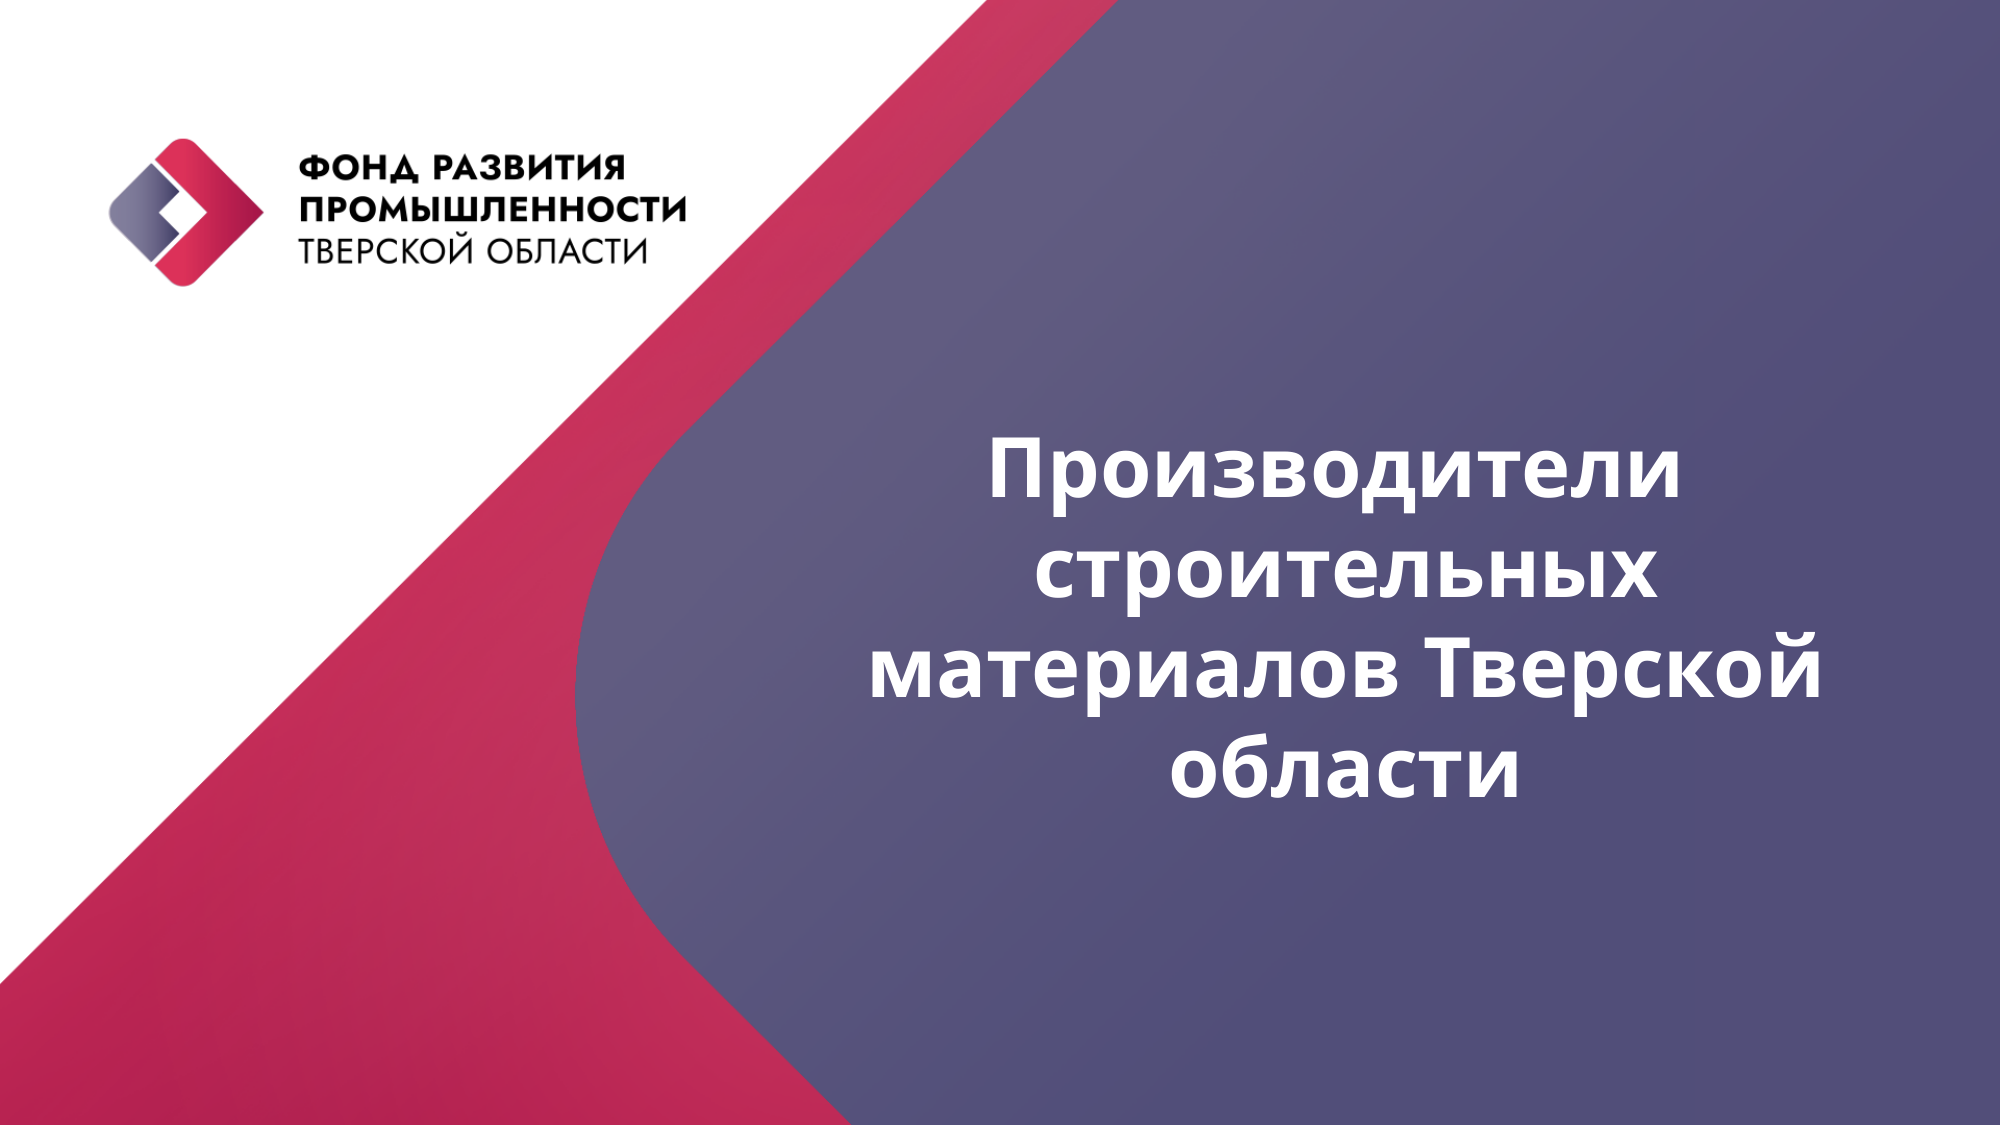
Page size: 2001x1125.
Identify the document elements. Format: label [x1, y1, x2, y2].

list [0, 0, 2000, 1125]
